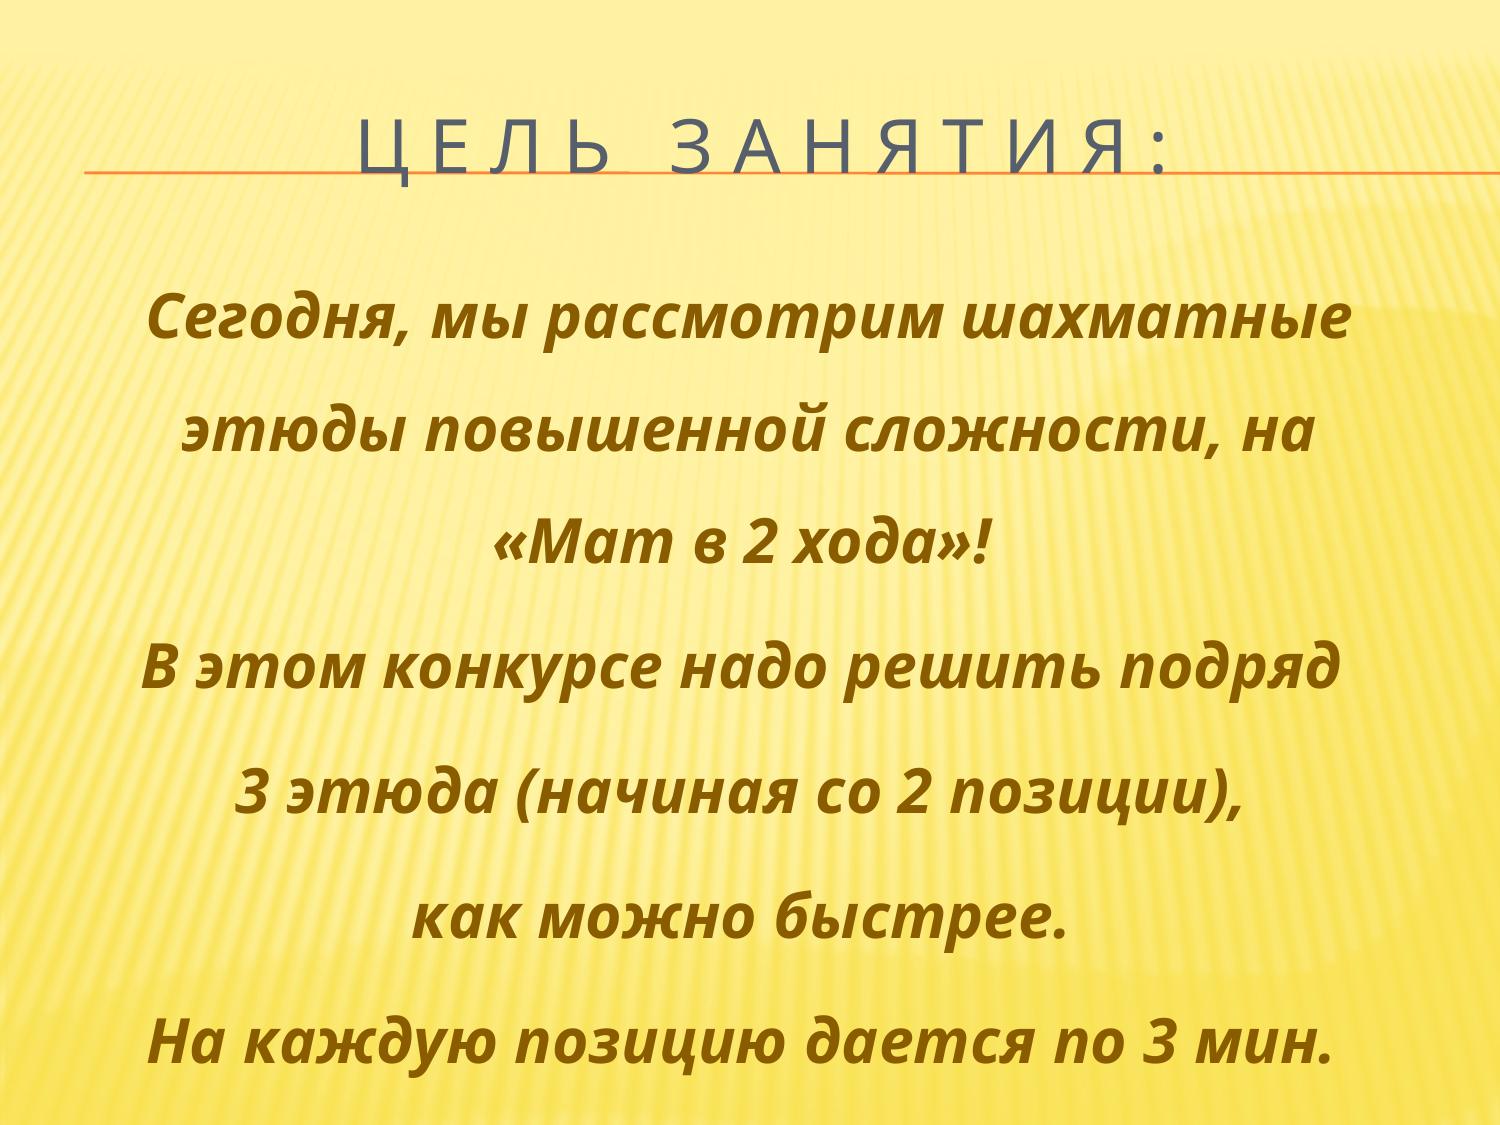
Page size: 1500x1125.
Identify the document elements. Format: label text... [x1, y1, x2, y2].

text_box Сегодня, мы рассмотрим шахматные этюды повышенной сложности, на «Мат в 2 хода»! В этом конкурсе надо решить подряд 3 этюда (начиная со 2 позиции), как можно быстрее. На каждую позицию дается по 3 мин. [74, 231, 1425, 1005]
title Ц е л ь з а н я т и я : [49, 75, 1475, 213]
